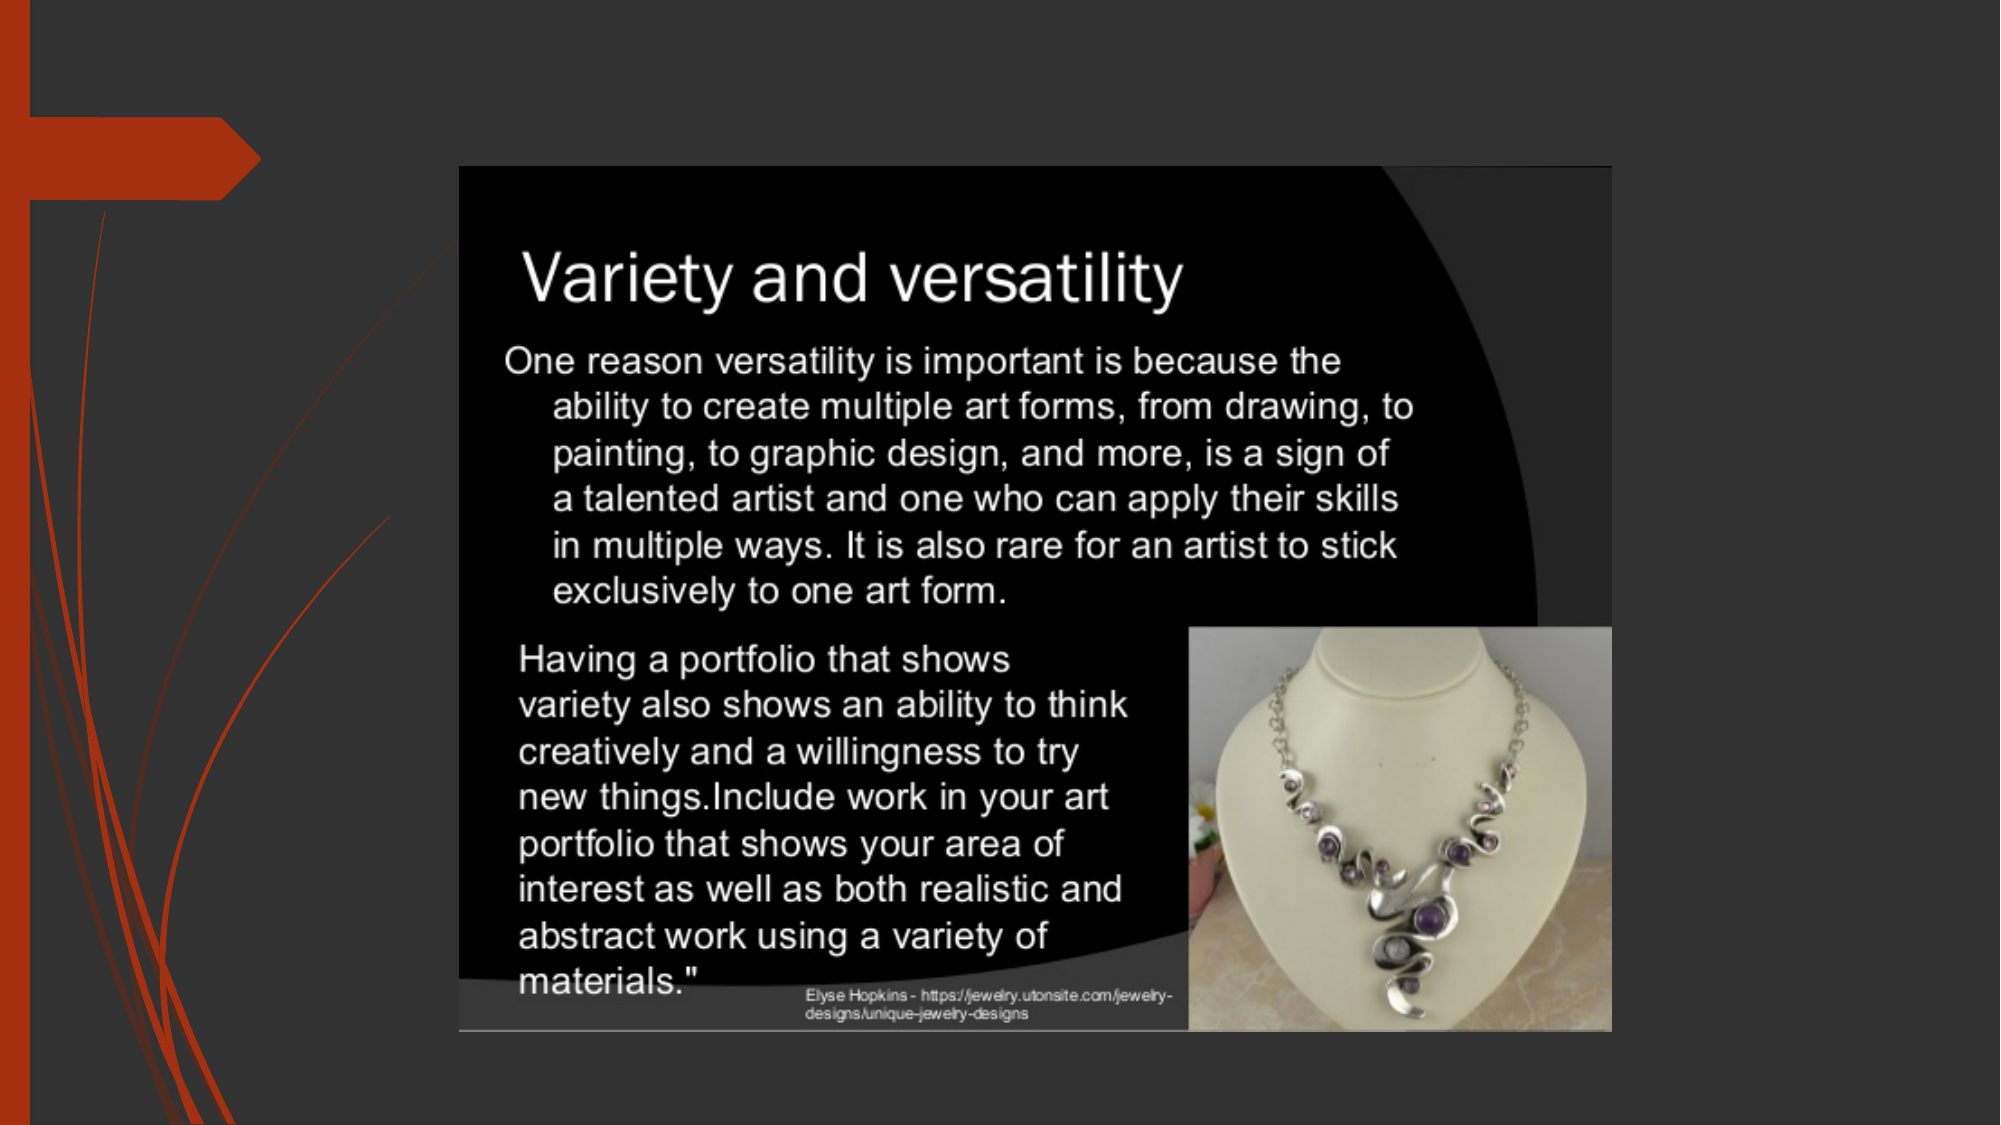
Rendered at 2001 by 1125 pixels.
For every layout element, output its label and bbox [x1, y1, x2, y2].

list [459, 166, 1613, 1033]
